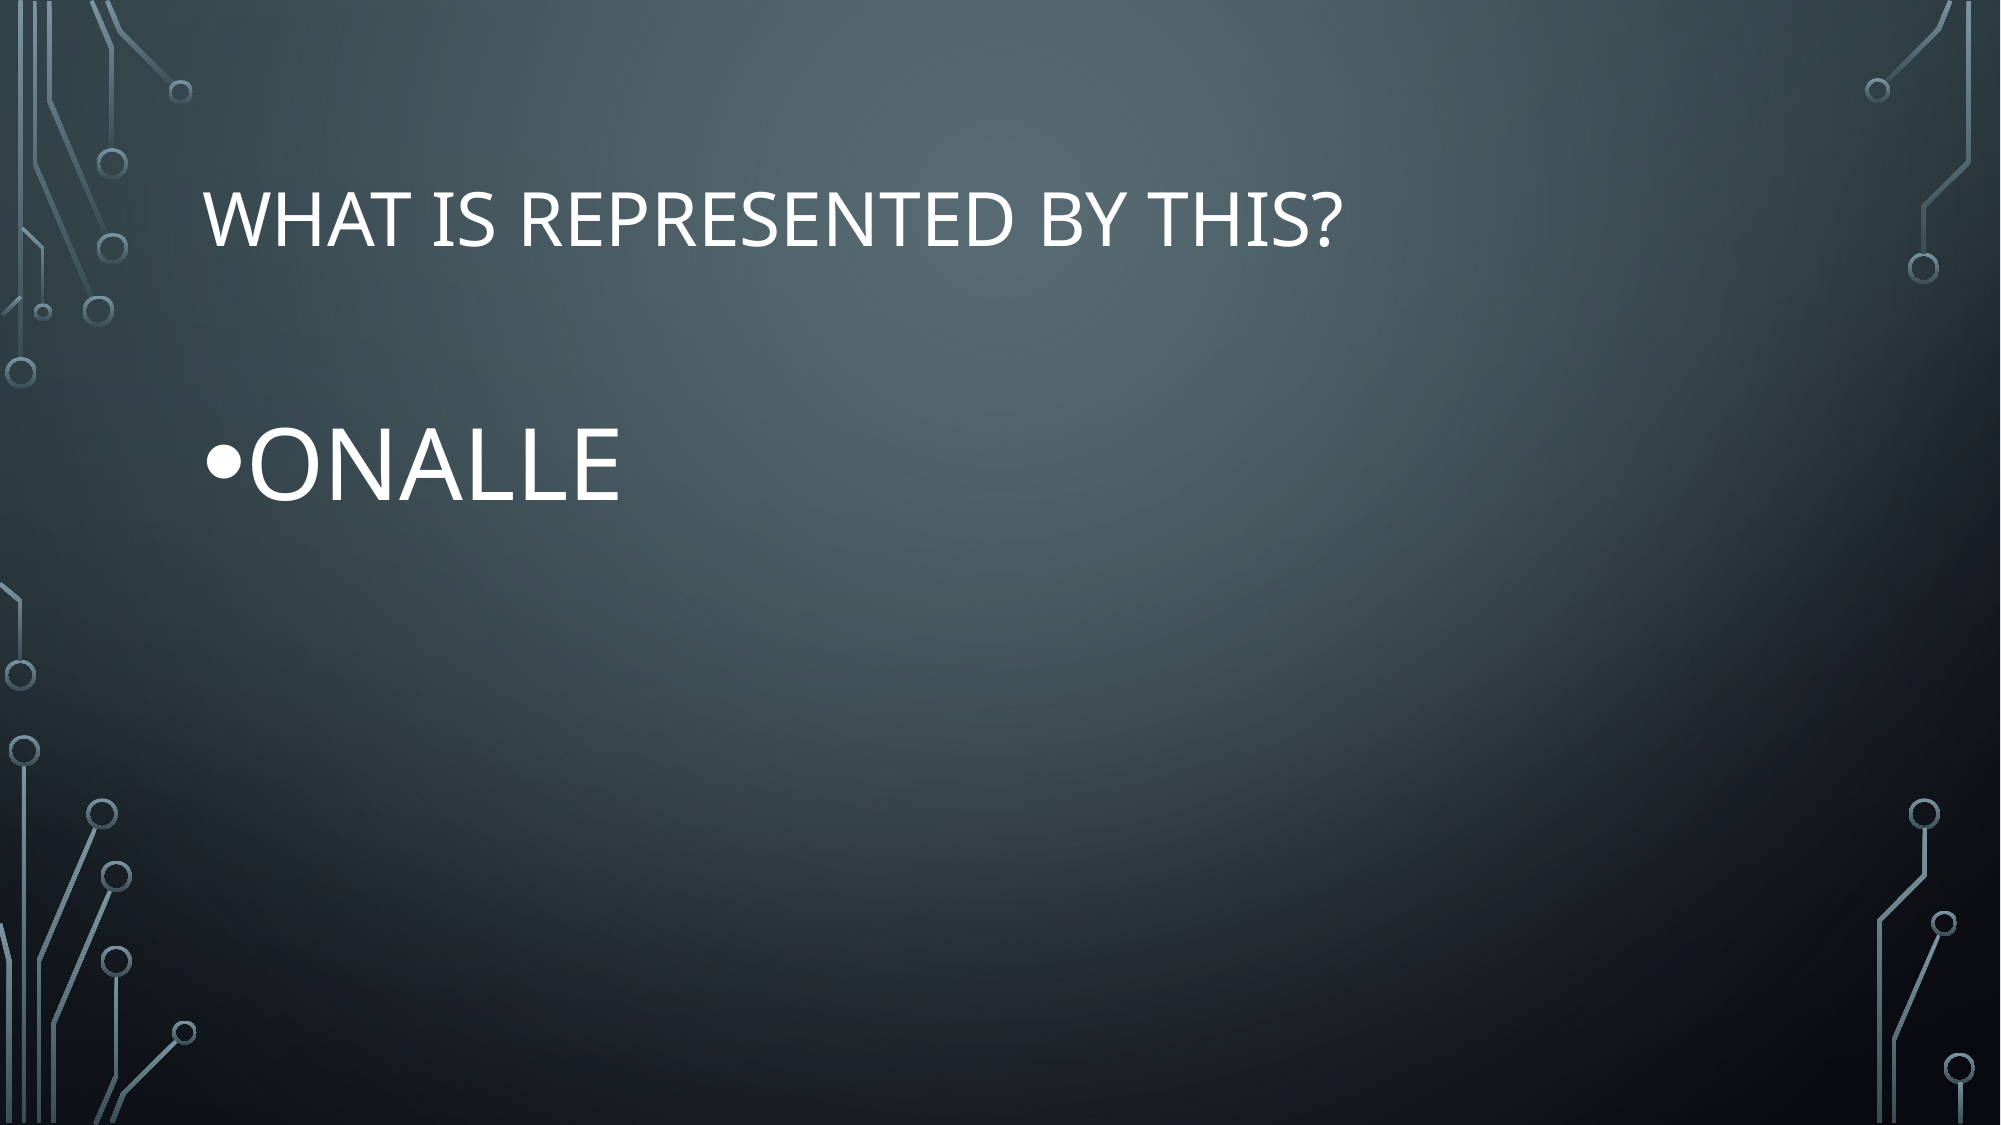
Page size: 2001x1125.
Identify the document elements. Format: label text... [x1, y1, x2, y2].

title What is represented by this? [187, 101, 1813, 344]
list ONALLE [187, 369, 1813, 950]
